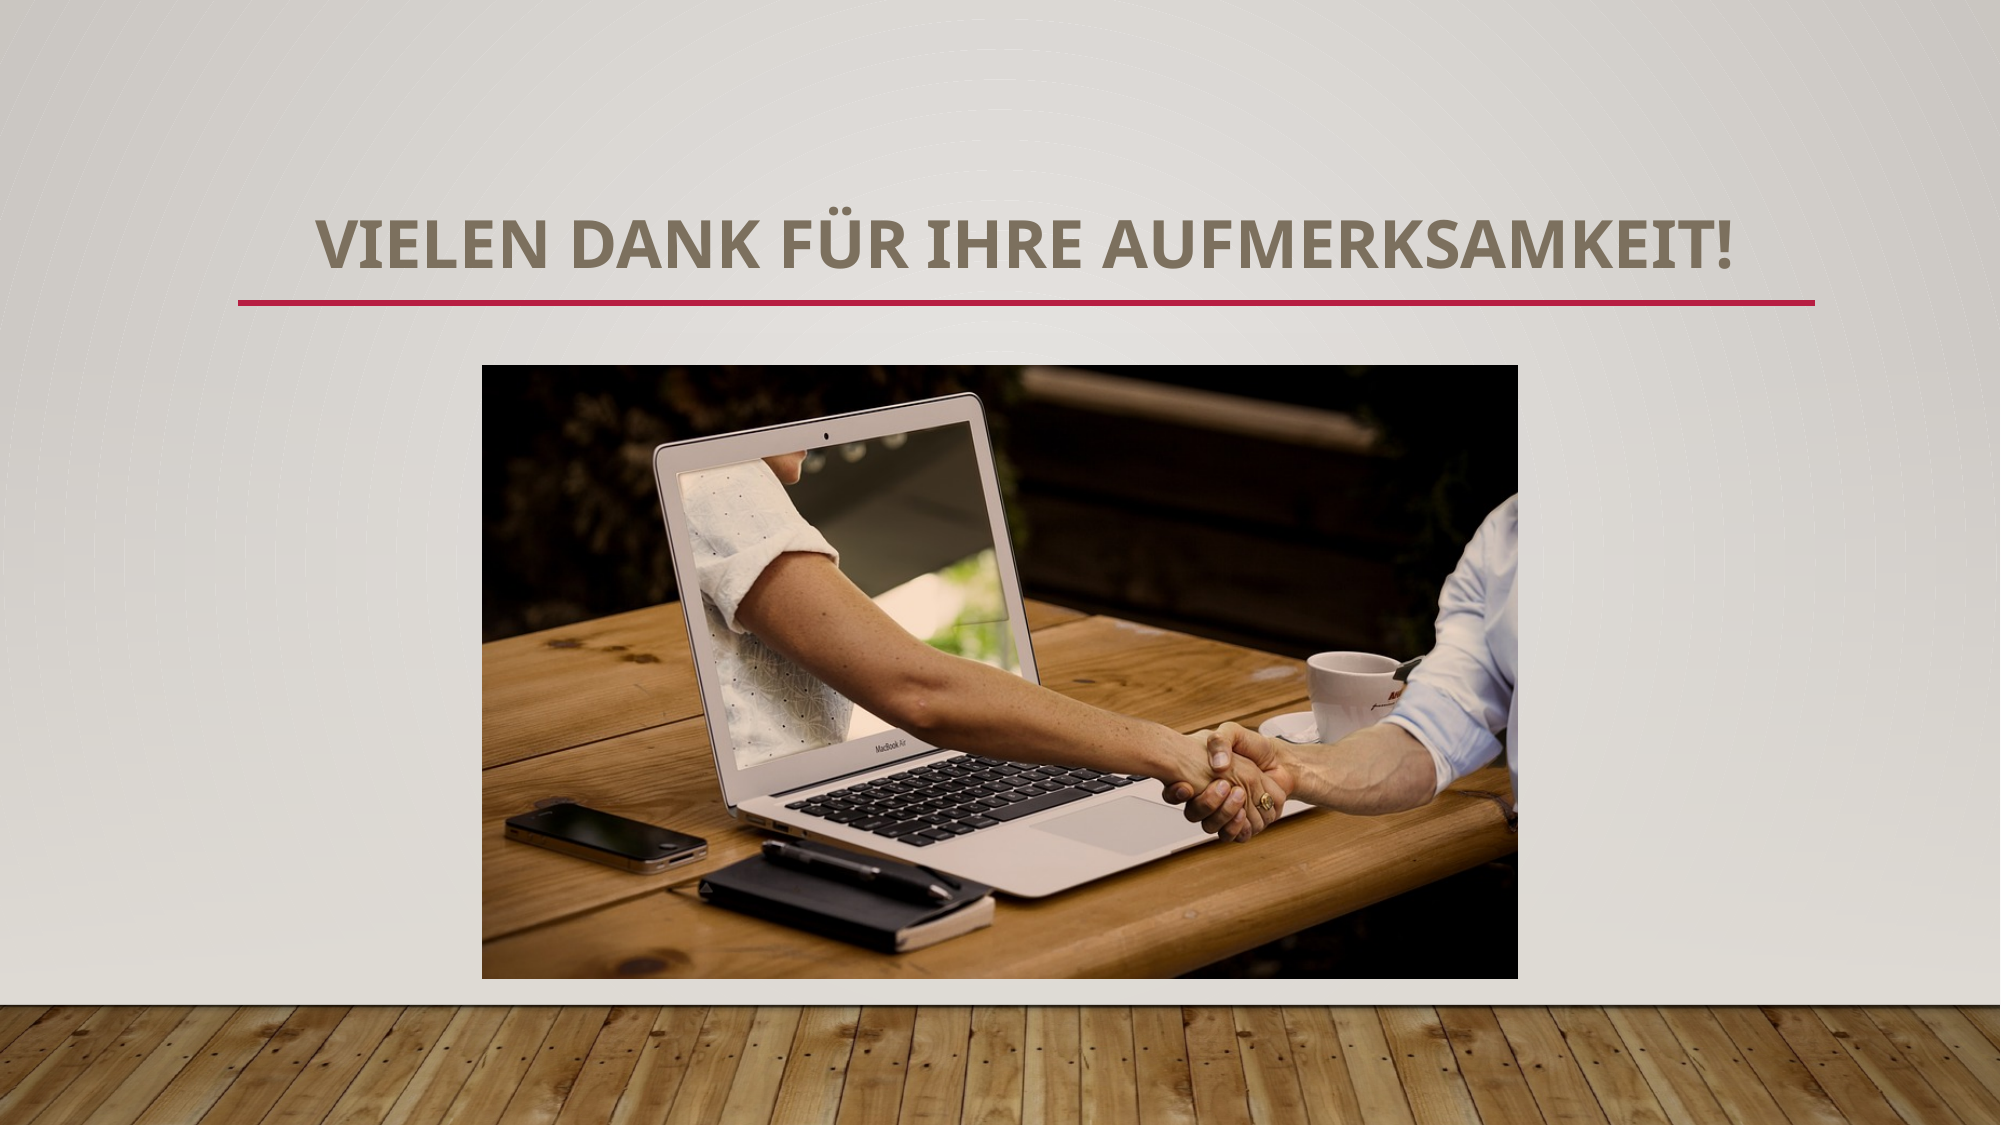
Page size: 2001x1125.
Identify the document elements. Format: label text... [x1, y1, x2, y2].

picture [0, 1005, 2000, 1125]
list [481, 365, 1518, 979]
title Vielen dank für ihre aufmerksamkeit! [238, 131, 1814, 305]
